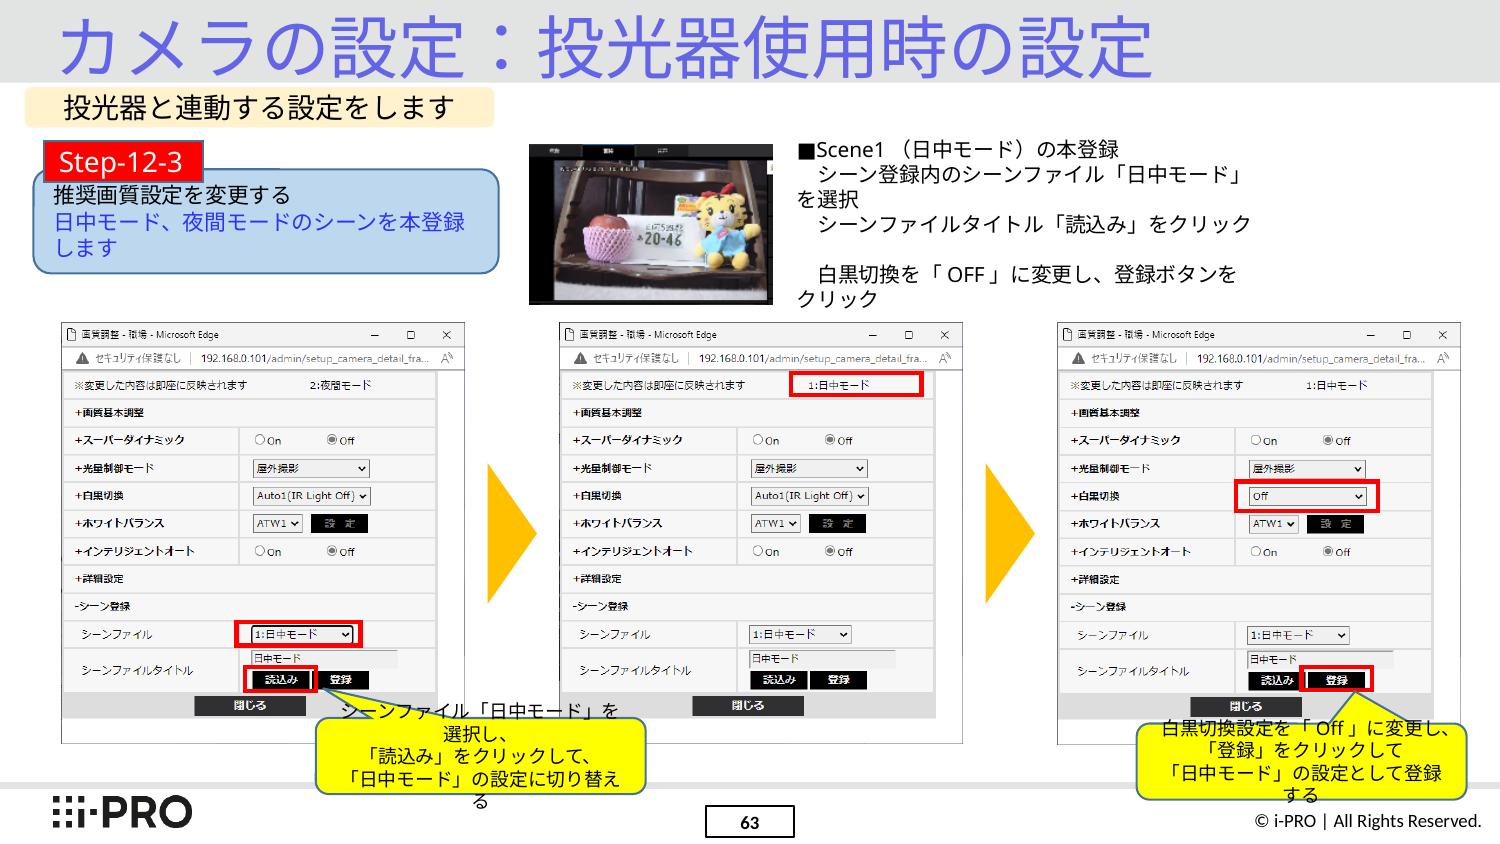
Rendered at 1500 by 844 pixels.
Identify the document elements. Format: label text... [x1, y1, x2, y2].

picture [53, 795, 192, 828]
text_box [487, 463, 537, 604]
title カメラの設定：投光器使用時の設定 [40, 16, 1442, 80]
picture [529, 144, 773, 305]
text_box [559, 322, 963, 744]
text_box 投光器と連動する設定をします [24, 87, 495, 128]
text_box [1057, 323, 1461, 745]
text_box シーンファイル「日中モード」を選択し、 「読込み」をクリックして、 「日中モード」の設定に切り替える [315, 717, 646, 795]
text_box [61, 322, 465, 744]
text_box 推奨画質設定を変更する 日中モード、夜間モードのシーンを本登録します [33, 169, 499, 274]
text_box [985, 463, 1035, 604]
text_box Step-12-3 [43, 141, 204, 182]
text_box 白黒切換設定を「Off」に変更し、 「登録」をクリックして 「日中モード」の設定として登録する [1136, 725, 1467, 800]
text_box ■Scene1（日中モード）の本登録 シーン登録内のシーンファイル「日中モード」を選択 シーンファイルタイトル「読込み」をクリック 白黒切換を「OFF」に変更し、登録ボタンをクリック [782, 128, 1269, 319]
